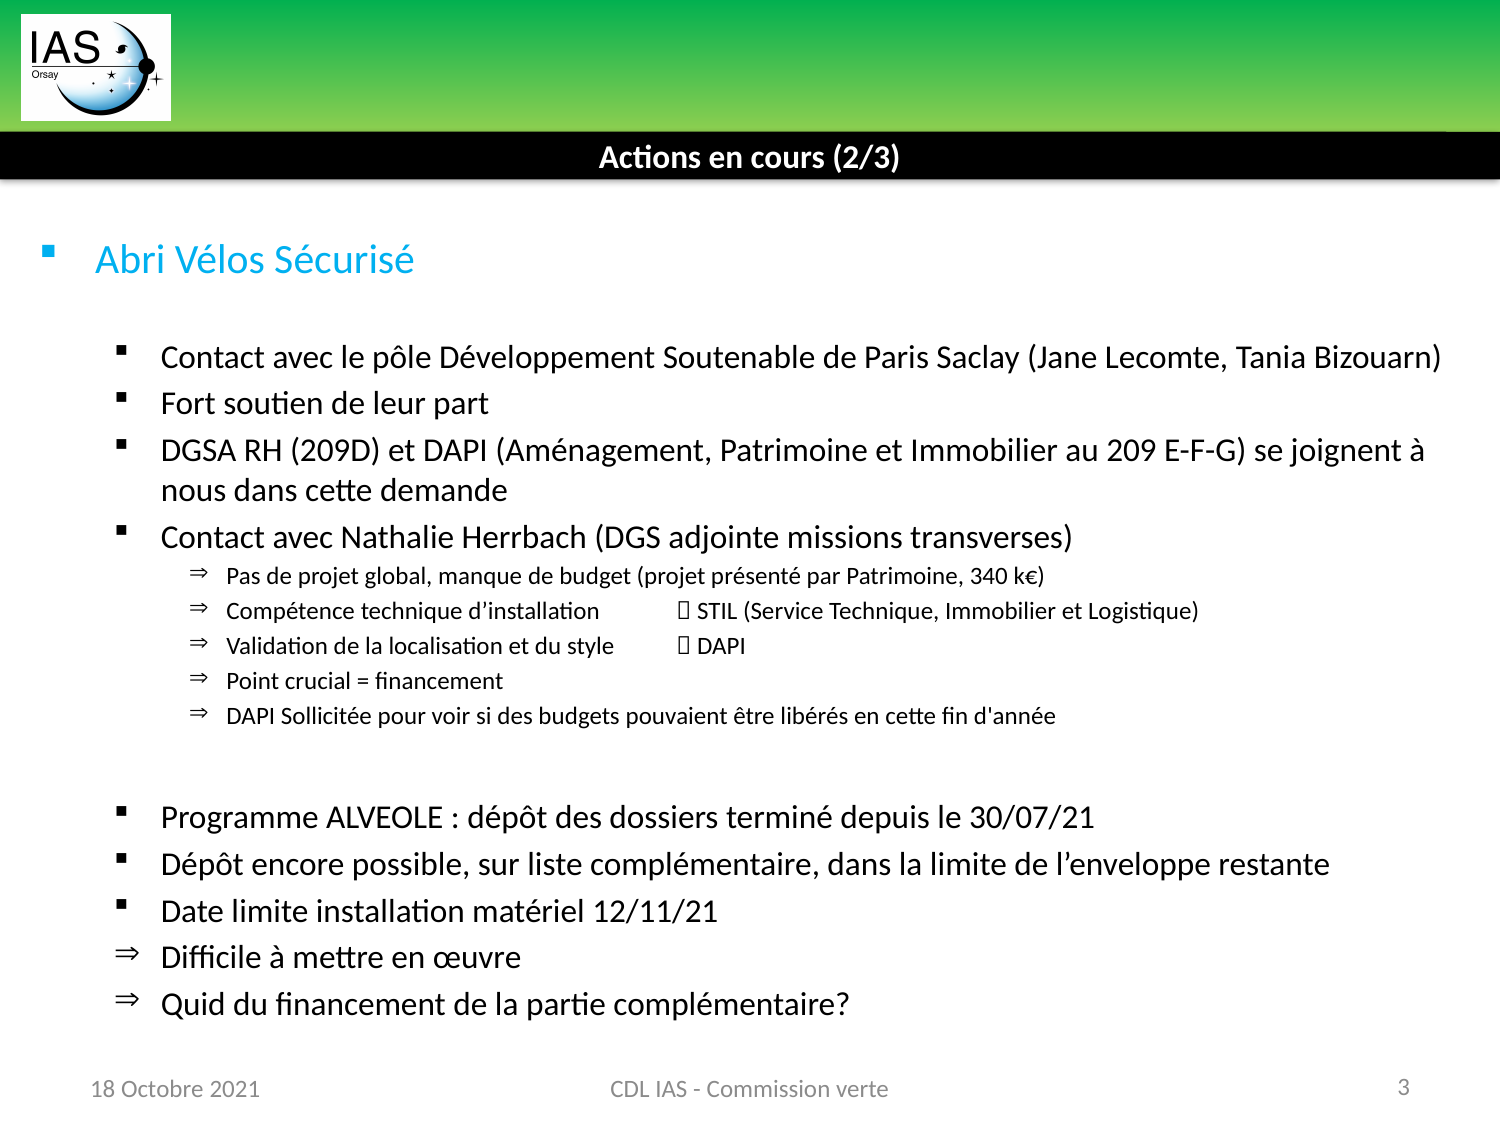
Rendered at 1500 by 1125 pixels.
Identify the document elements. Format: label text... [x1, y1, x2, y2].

footer CDL IAS - Commission verte [512, 1058, 988, 1118]
picture [21, 14, 171, 121]
list Abri Vélos Sécurisé Contact avec le pôle Développement Soutenable de Paris Saclay (Jane Lecomte, Tania Bizouarn) Fort soutien de leur part DGSA RH (209D) et DAPI (Aménagement, Patrimoine et Immobilier au 209 E-F-G) se joignent à nous dans cette demande Contact avec Nathalie Herrbach (DGS adjointe missions transverses) Pas de projet global, manque de budget (projet présenté par Patrimoine, 340 k€) Compétence technique d’installation  STIL (Service Technique, Immobilier et Logistique) Validation de la localisation et du style  DAPI Point crucial = financement DAPI Sollicitée pour voir si des budgets pouvaient être libérés en cette fin d'année Programme ALVEOLE : dépôt des dossiers terminé depuis le 30/07/21 Dépôt encore possible, sur liste complémentaire, dans la limite de l’enveloppe restante Date limite installation matériel 12/11/21 Difficile à mettre en œuvre Quid du financement de la partie complémentaire? [24, 224, 1500, 1039]
slide_number 3 [1074, 1055, 1425, 1116]
text_box Actions en cours (2/3) [0, 128, 1500, 183]
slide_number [75, 1058, 425, 1118]
